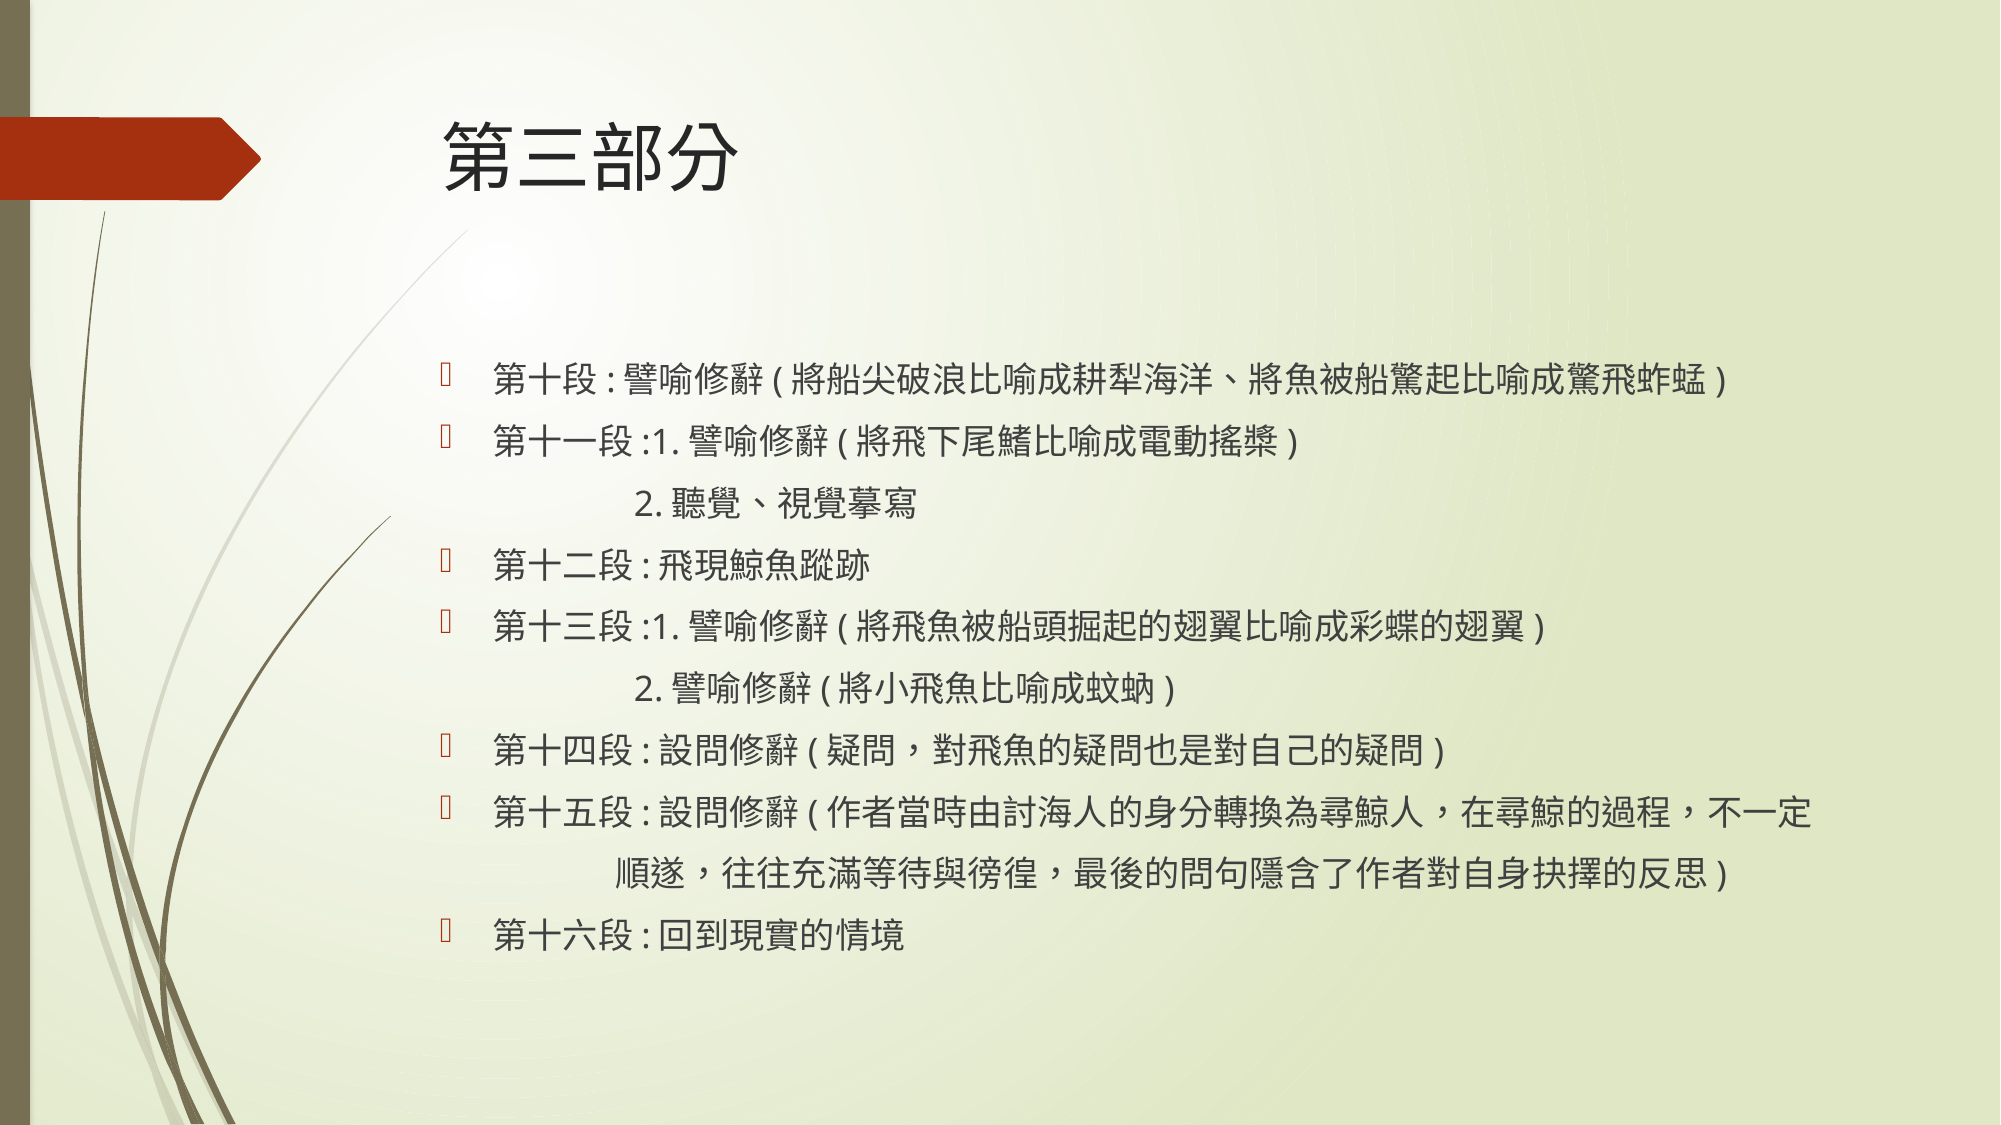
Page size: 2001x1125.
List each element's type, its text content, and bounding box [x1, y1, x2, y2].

title 第三部分 [425, 102, 1888, 313]
list 第十段:譬喻修辭(將船尖破浪比喻成耕犁海洋、將魚被船驚起比喻成驚飛蚱蜢) 第十一段:1.譬喻修辭(將飛下尾鰭比喻成電動搖槳) 2.聽覺、視覺摹寫 第十二段:飛現鯨魚蹤跡 第十三段:1.譬喻修辭(將飛魚被船頭掘起的翅翼比喻成彩蝶的翅翼) 2.譬喻修辭(將小飛魚比喻成蚊蚋) 第十四段:設問修辭(疑問，對飛魚的疑問也是對自己的疑問) 第十五段:設問修辭(作者當時由討海人的身分轉換為尋鯨人，在尋鯨的過程，不一定 順遂，往往充滿等待與徬徨，最後的問句隱含了作者對自身抉擇的反思) 第十六段:回到現實的情境 [424, 350, 1888, 970]
